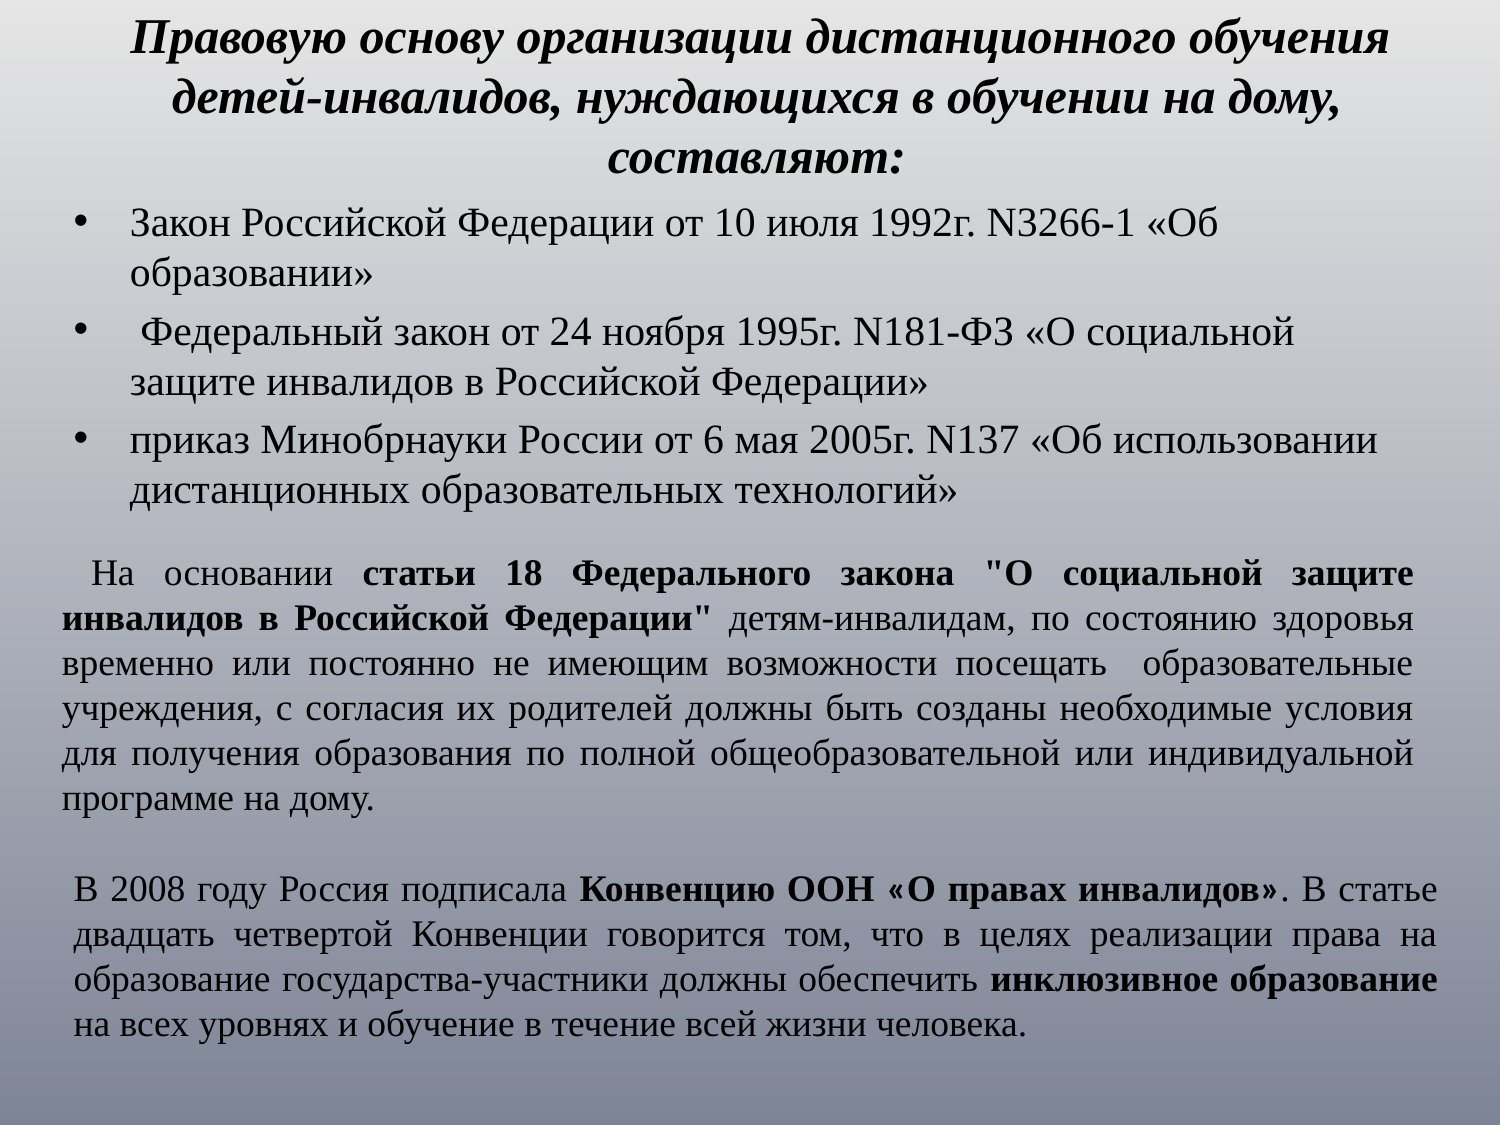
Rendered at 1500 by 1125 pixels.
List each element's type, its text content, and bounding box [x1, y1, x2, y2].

list Закон Российской Федерации от 10 июля 1992г. N3266-1 «Об образовании» Федеральный закон от 24 ноября 1995г. N181-ФЗ «О социальной защите инвалидов в Российской Федерации» приказ Минобрнауки России от 6 мая 2005г. N137 «Об использовании дистанционных образовательных технологий» [58, 187, 1432, 551]
text_box На основании статьи 18 Федерального закона "О социальной защите инвалидов в Российской Федерации" детям-инвалидам, по состоянию здоровья временно или постоянно не имеющим возможности посещать образовательные учреждения, с согласия их родителей должны быть созданы необходимые условия для получения образования по полной общеобразовательной или индивидуальной программе на дому. [46, 540, 1430, 826]
title Правовую основу организации дистанционного обучения детей-инвалидов, нуждающихся в обучении на дому, составляют: [82, 0, 1432, 187]
text_box В 2008 году Россия подписала Конвенцию ООН «О правах инвалидов». В статье двадцать четвертой Конвенции говорится том, что в целях реализации права на образование государства-участники должны обеспечить инклюзивное образование на всех уровнях и обучение в течение всей жизни человека. [58, 856, 1453, 1052]
